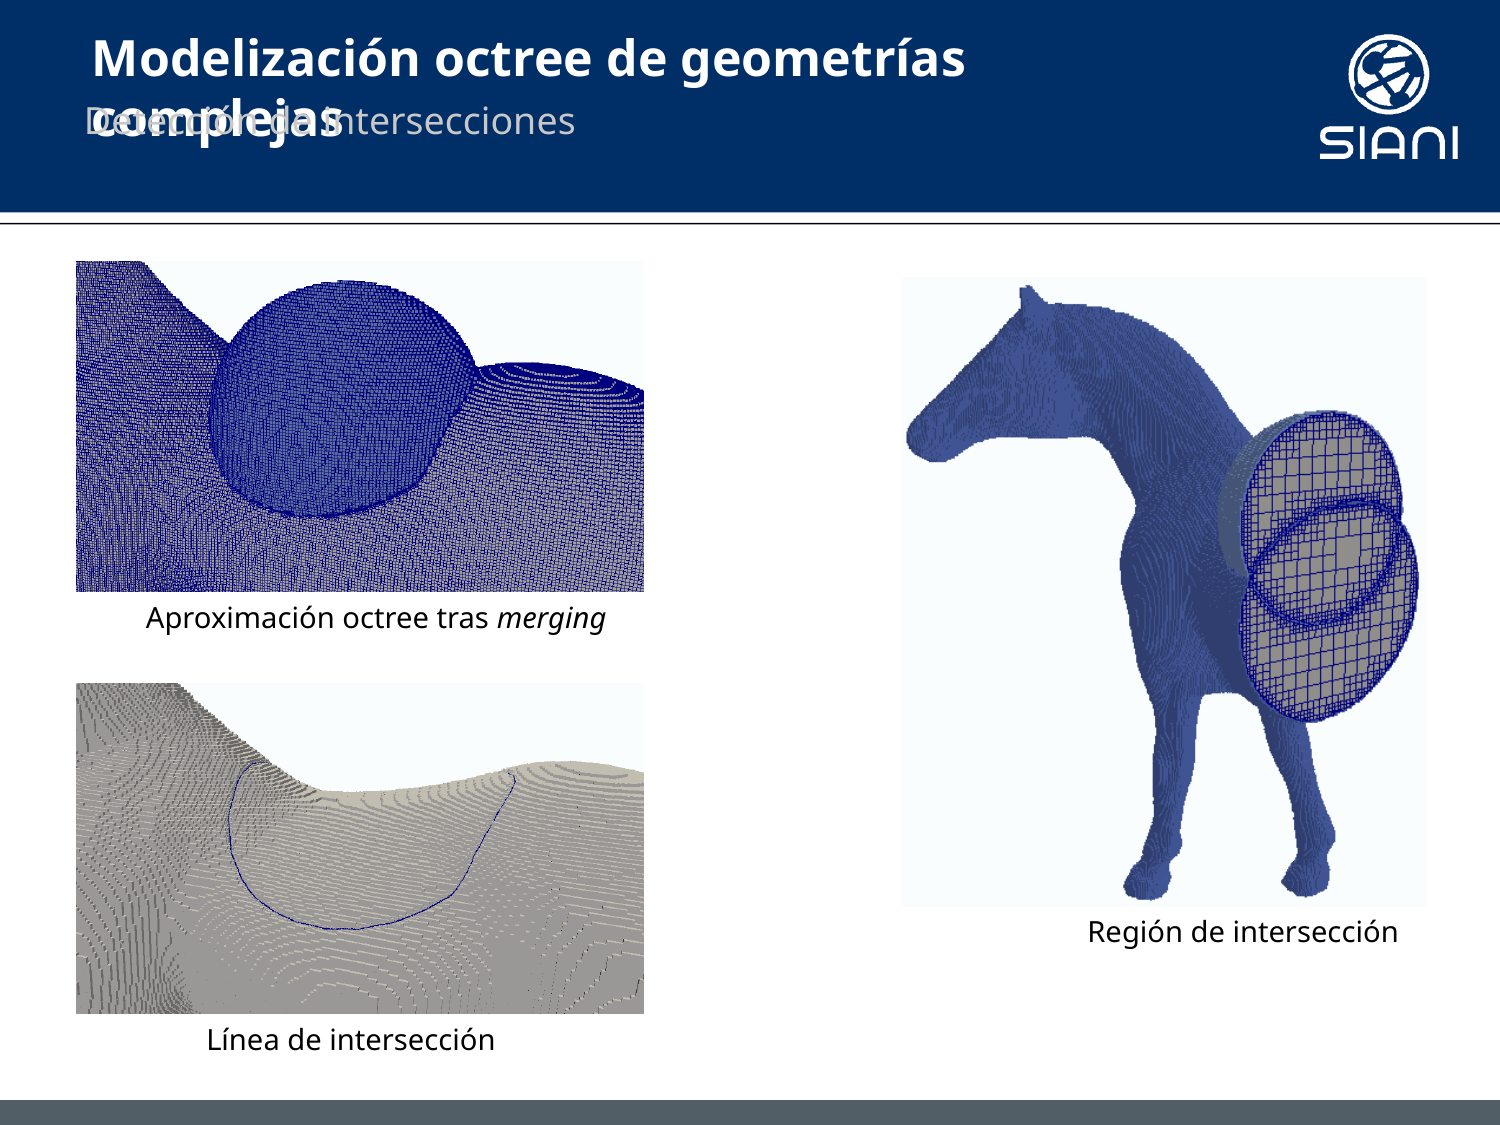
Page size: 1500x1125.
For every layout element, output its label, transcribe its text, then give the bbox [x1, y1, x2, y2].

picture [900, 277, 1427, 907]
text_box Aproximación octree tras merging [131, 600, 622, 642]
title Modelización octree de geometrías complejas [76, 19, 1188, 114]
text_box Detección de intersecciones [69, 101, 592, 148]
picture [76, 260, 644, 593]
picture [1293, 22, 1483, 171]
text_box Región de intersección [1072, 915, 1414, 956]
text_box Línea de intersección [191, 1022, 511, 1064]
picture [76, 682, 644, 1014]
